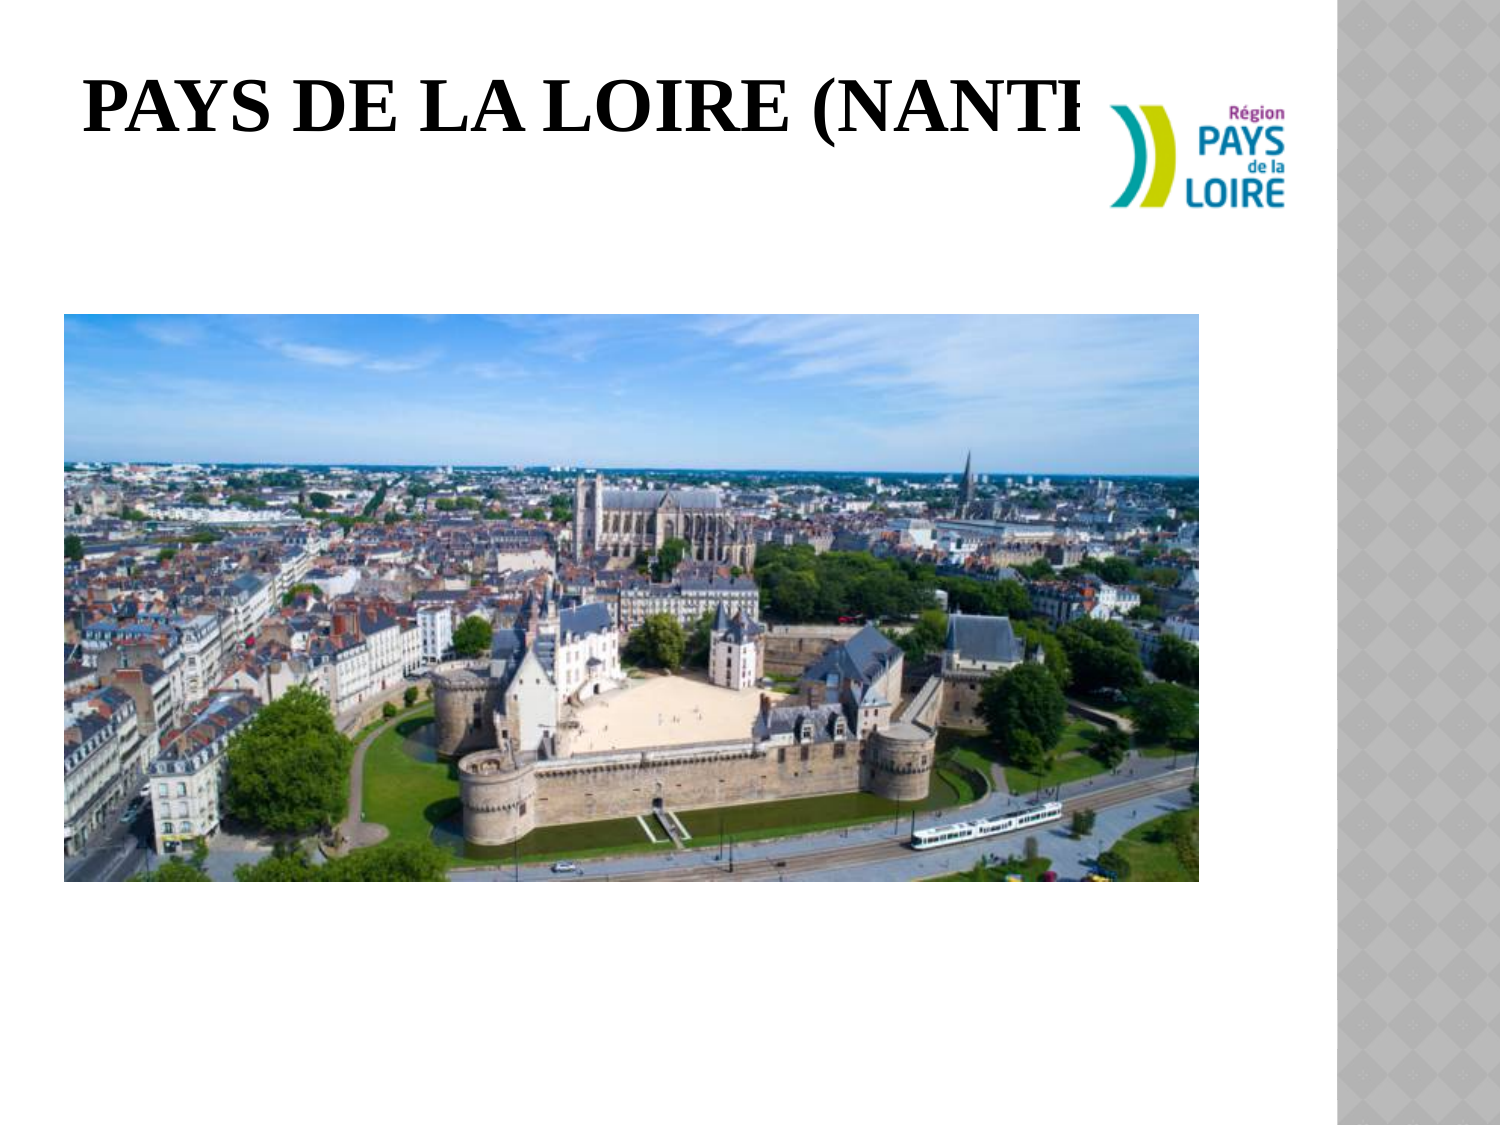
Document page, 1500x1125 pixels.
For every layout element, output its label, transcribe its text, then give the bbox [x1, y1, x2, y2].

title Pays de la Loire (Nantes) [75, 52, 1074, 240]
picture [1080, 42, 1316, 278]
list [64, 314, 1200, 882]
